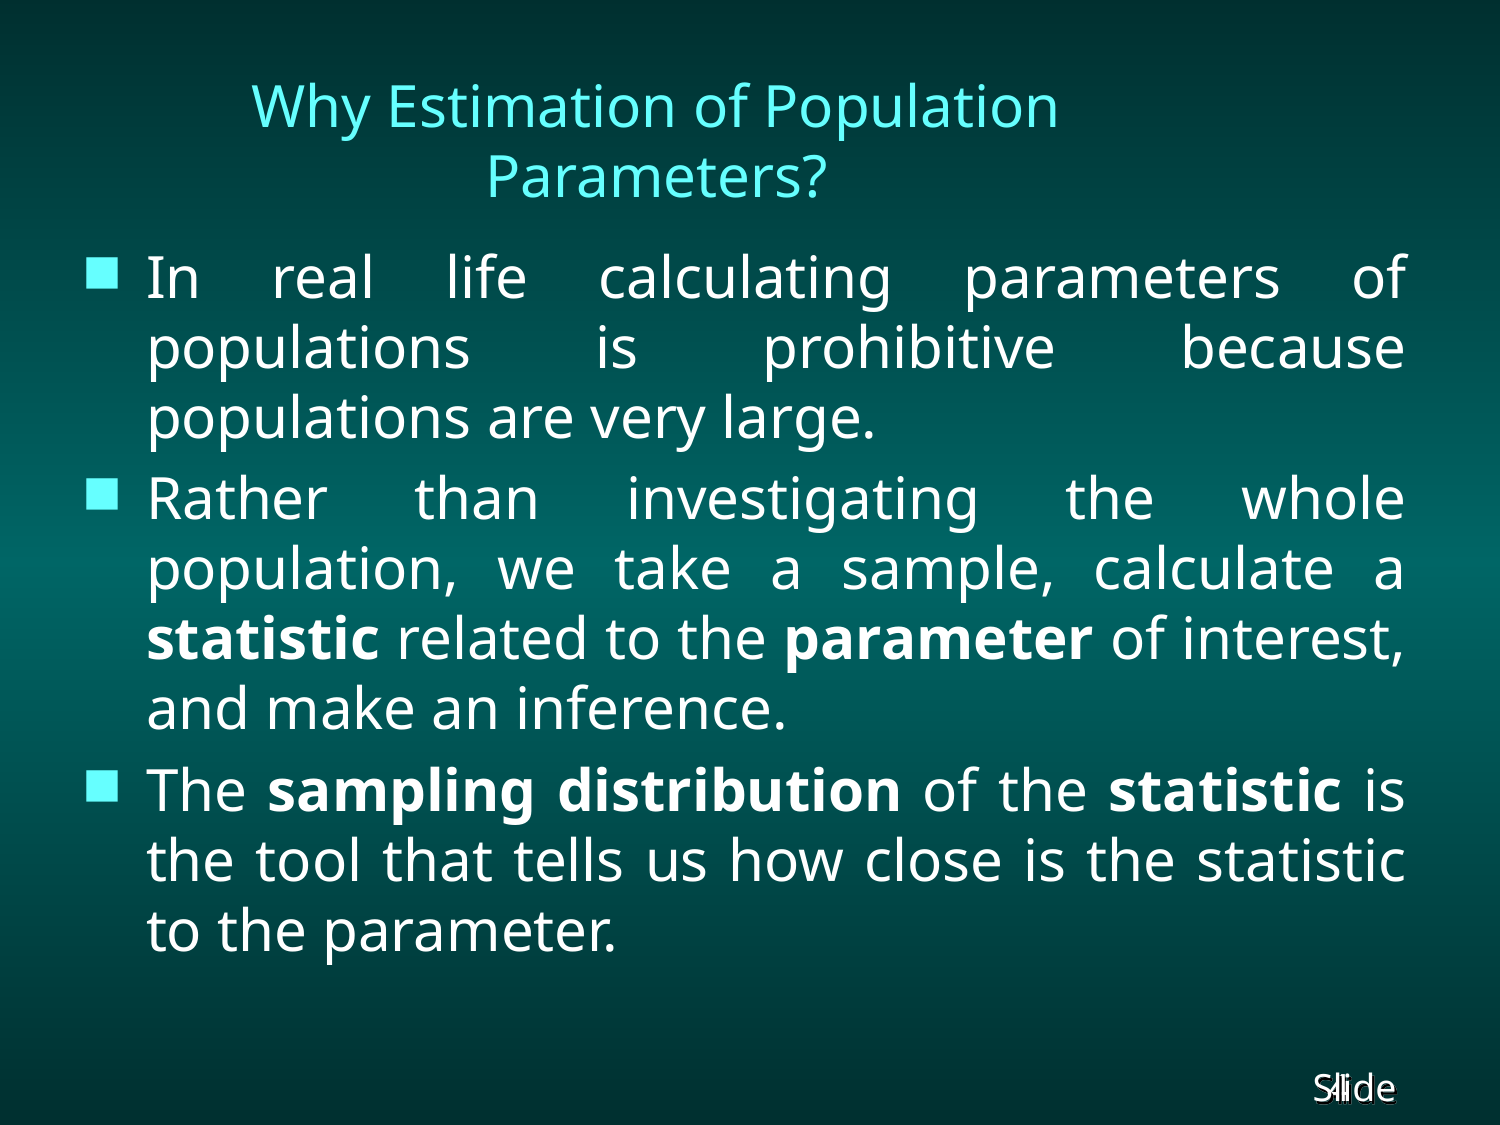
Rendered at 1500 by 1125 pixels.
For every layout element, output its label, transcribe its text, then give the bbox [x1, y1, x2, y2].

title Why Estimation of Population Parameters? [75, 45, 1238, 232]
list In real life calculating parameters of populations is prohibitive because populations are very large. Rather than investigating the whole population, we take a sample, calculate a statistic related to the parameter of interest, and make an inference. The sampling distribution of the statistic is the tool that tells us how close is the statistic to the parameter. [75, 232, 1422, 998]
